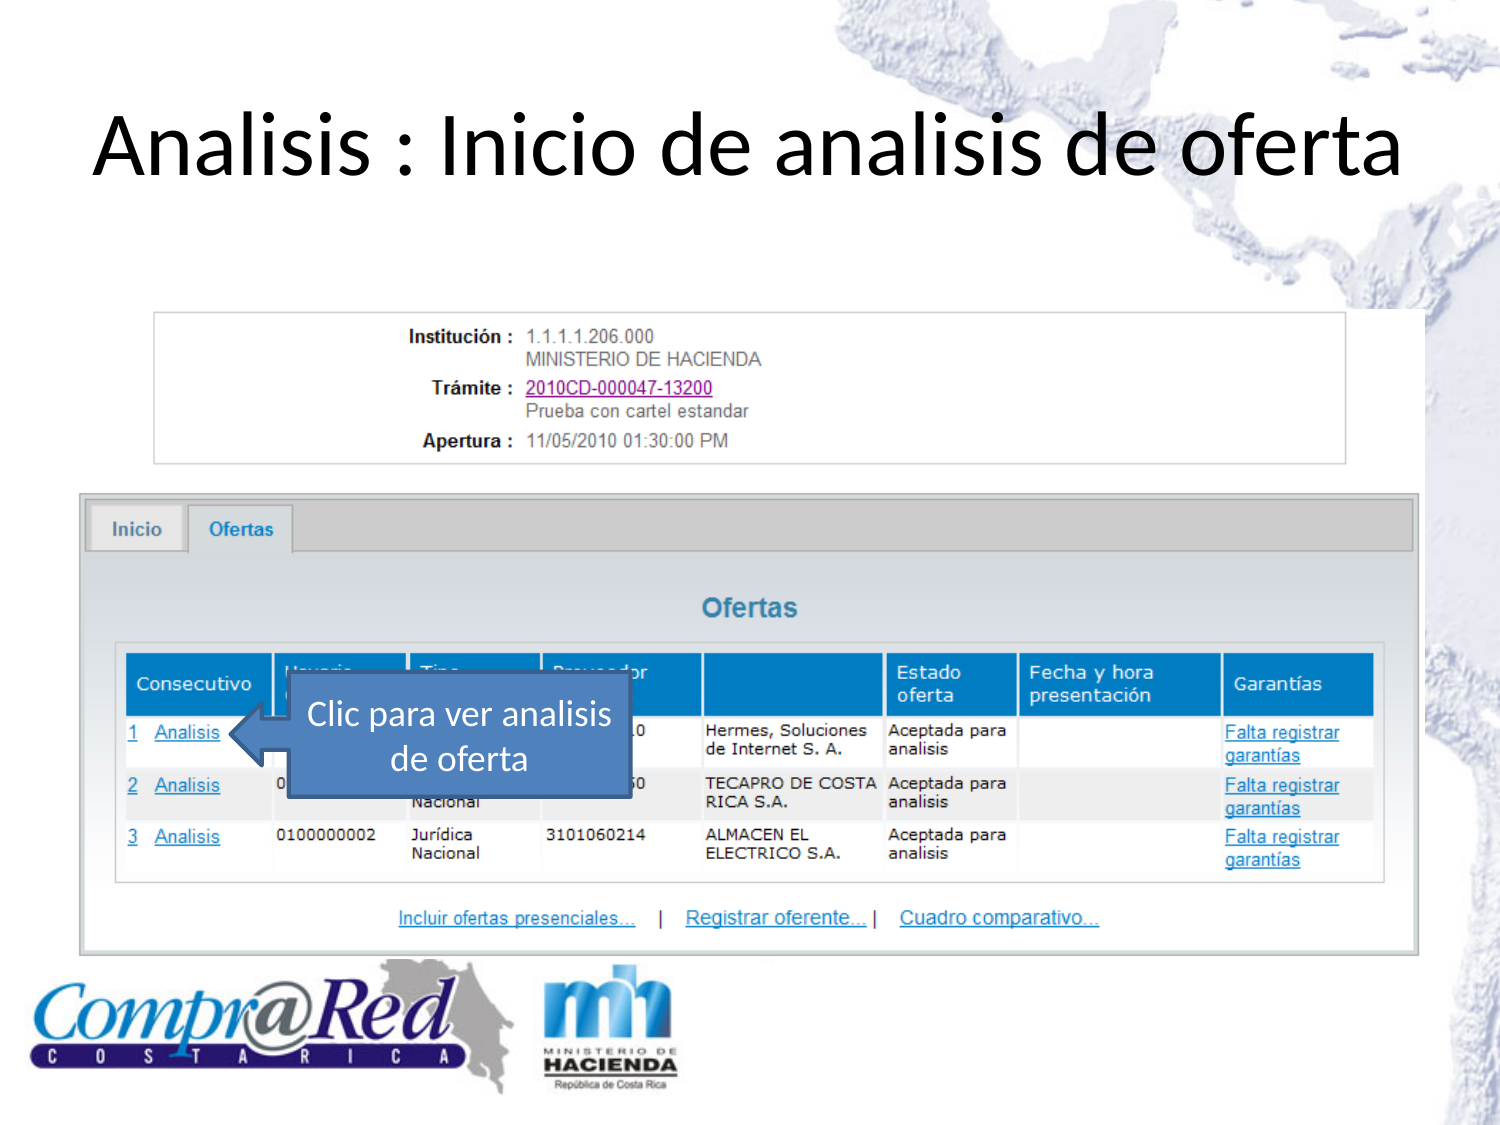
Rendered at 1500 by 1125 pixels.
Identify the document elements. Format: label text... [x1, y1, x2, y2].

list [74, 308, 1426, 959]
title Analisis : Inicio de analisis de oferta [75, 45, 1425, 233]
picture [0, 0, 1500, 1125]
